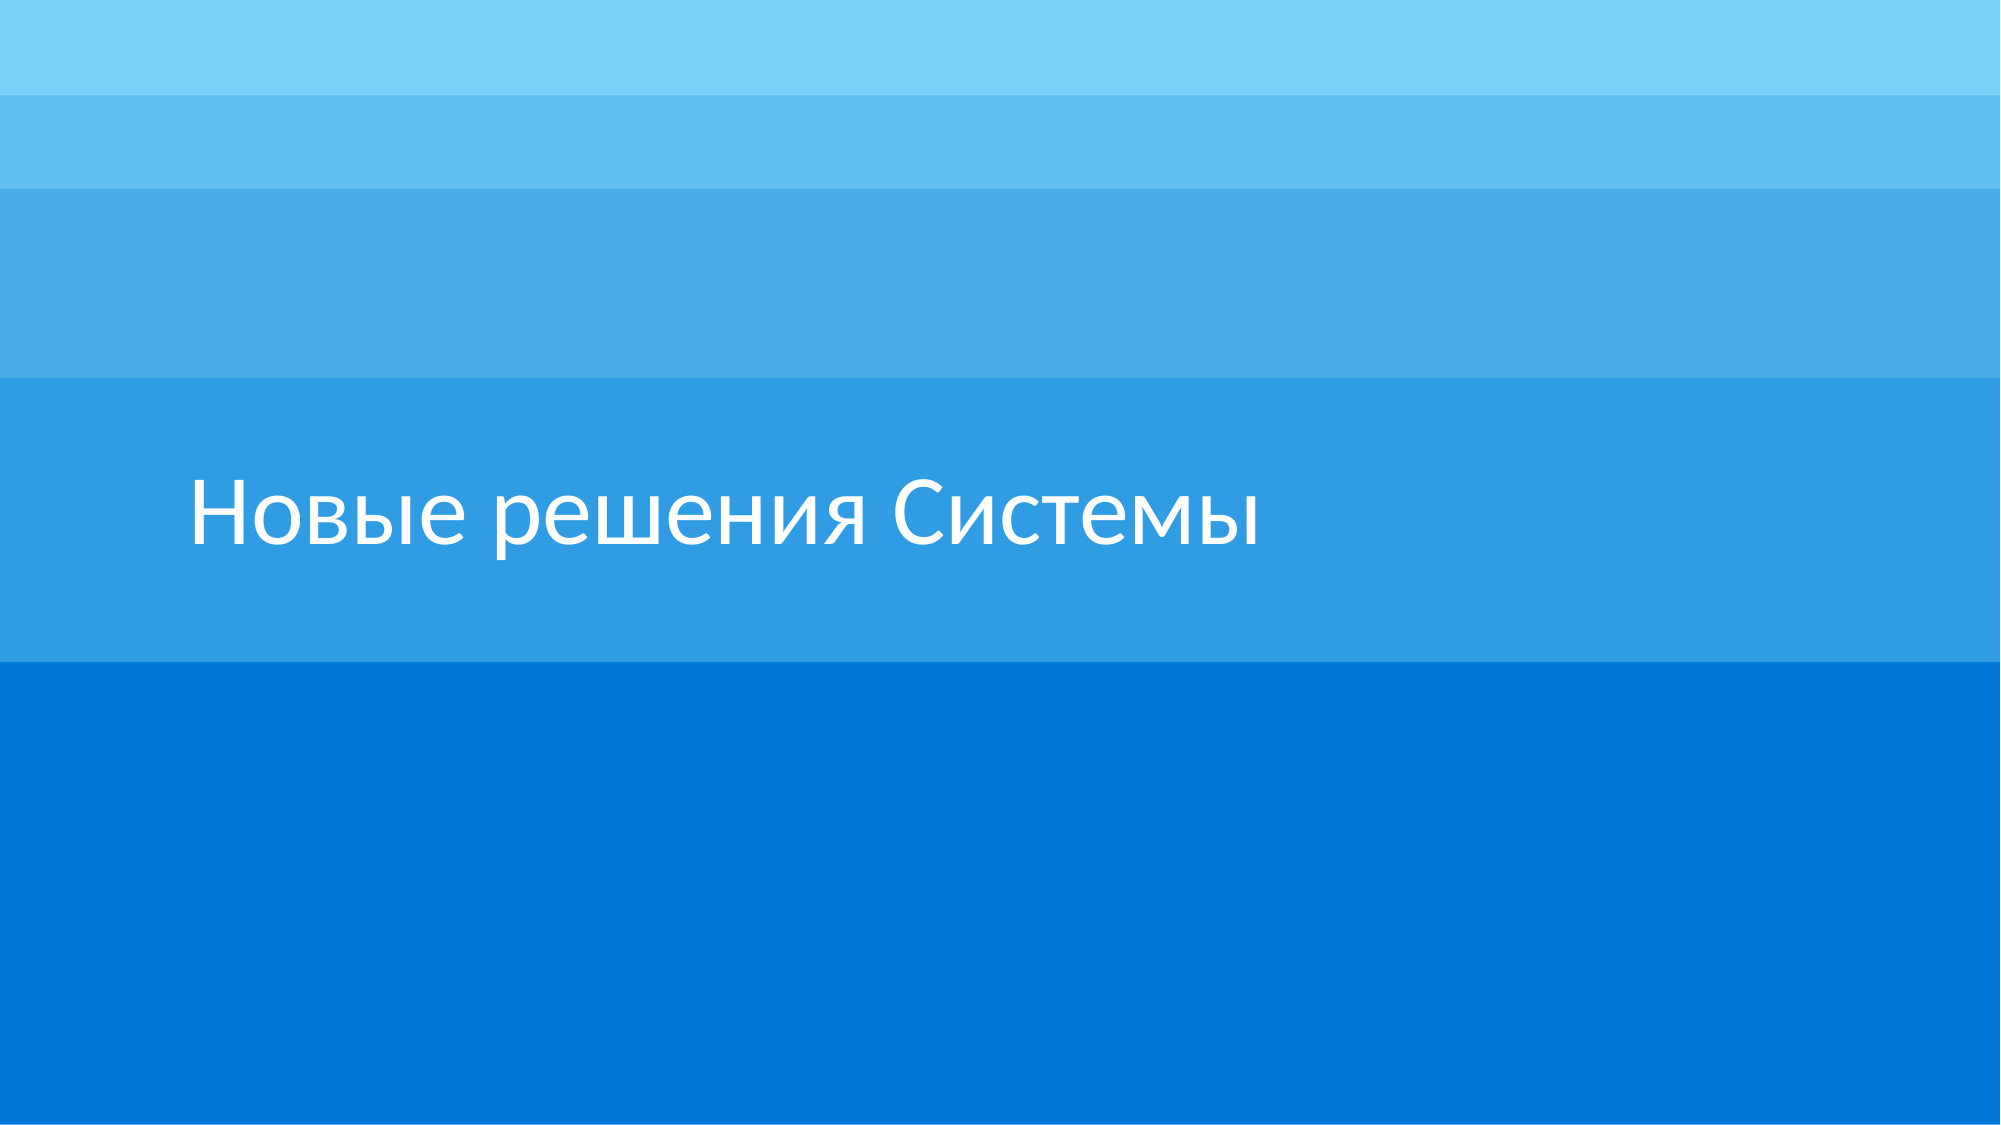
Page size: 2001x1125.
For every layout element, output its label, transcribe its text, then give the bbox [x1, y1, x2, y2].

list Новые решения Системы [188, 378, 1796, 662]
